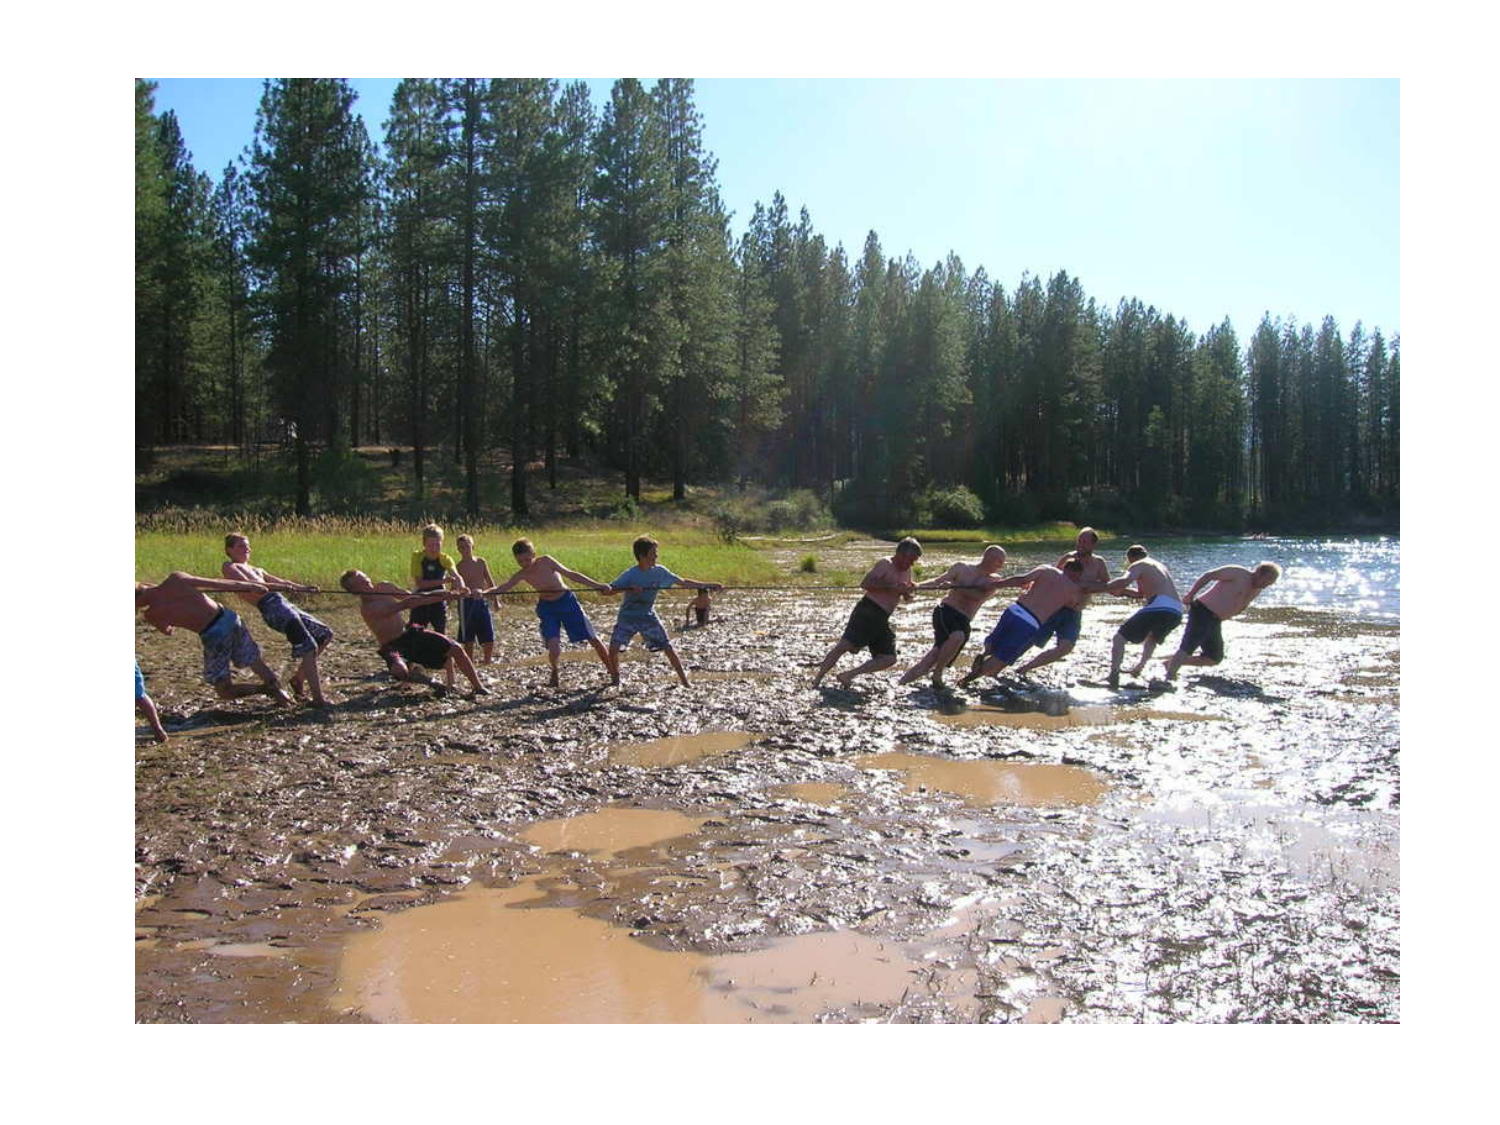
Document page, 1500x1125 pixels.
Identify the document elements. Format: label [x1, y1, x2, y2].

picture [135, 77, 1400, 1024]
